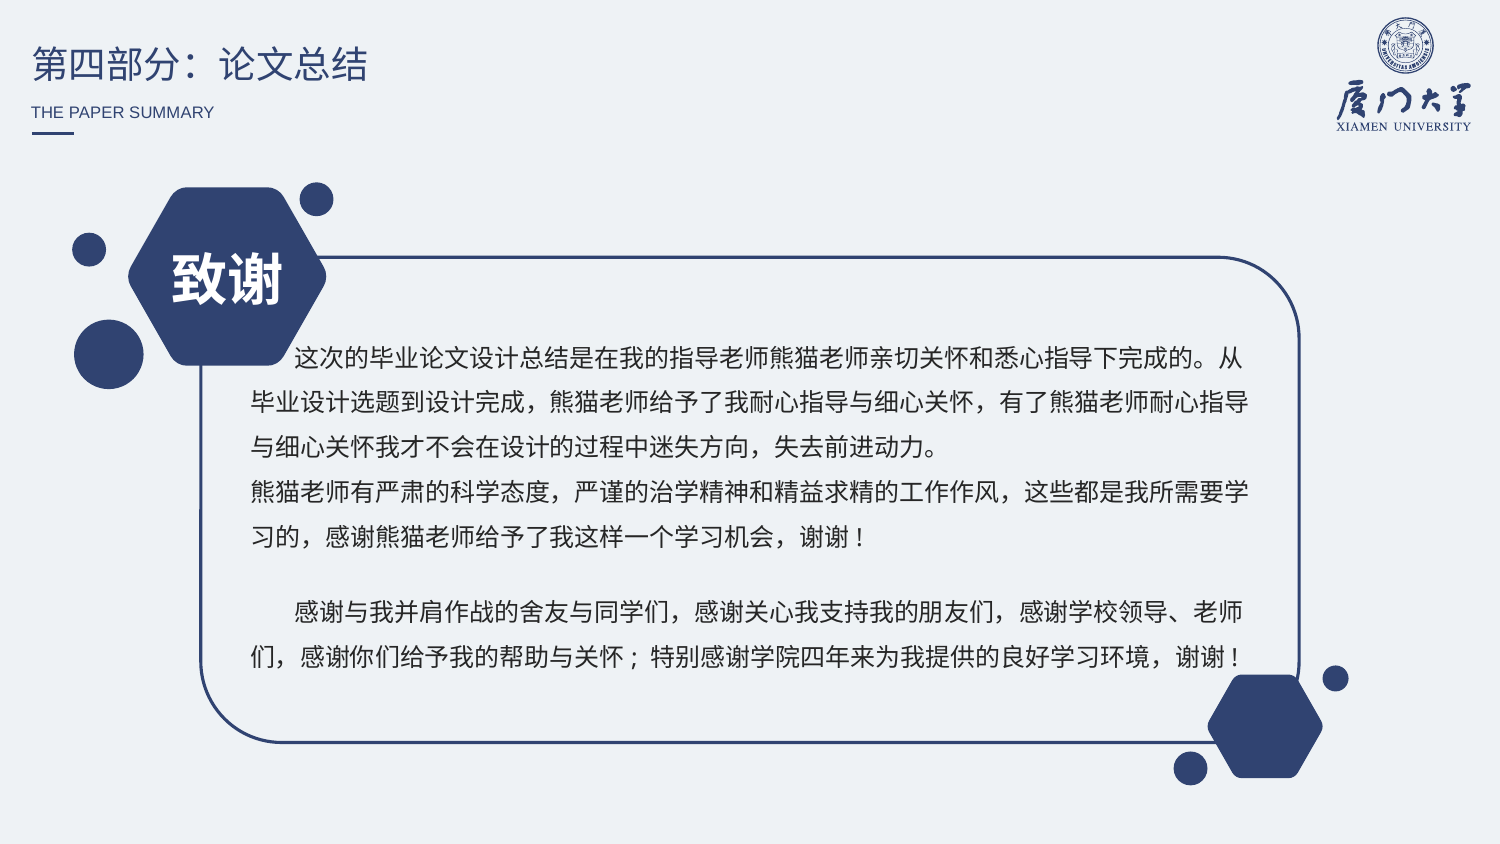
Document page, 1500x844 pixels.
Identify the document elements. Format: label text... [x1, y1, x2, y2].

text_box 这次的毕业论文设计总结是在我的指导老师熊猫老师亲切关怀和悉心指导下完成的。从毕业设计选题到设计完成，熊猫老师给予了我耐心指导与细心关怀，有了熊猫老师耐心指导与细心关怀我才不会在设计的过程中迷失方向，失去前进动力。 熊猫老师有严肃的科学态度，严谨的治学精神和精益求精的工作作风，这些都是我所需要学习的，感谢熊猫老师给予了我这样一个学习机会，谢谢! [235, 319, 1277, 559]
text_box 感谢与我并肩作战的舍友与同学们，感谢关心我支持我的朋友们，感谢学校领导、老师们，感谢你们给予我的帮助与关怀; 特别感谢学院四年来为我提供的良好学习环境，谢谢! [235, 573, 1266, 679]
text_box [1322, 665, 1349, 692]
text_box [128, 187, 327, 366]
text_box [1173, 751, 1208, 786]
text_box [72, 232, 107, 267]
text_box 第四部分：论文总结 [16, 33, 384, 94]
text_box [1207, 674, 1323, 779]
text_box [74, 319, 142, 390]
text_box THE PAPER SUMMARY [16, 94, 231, 129]
text_box [304, 182, 334, 213]
text_box [199, 256, 1301, 744]
